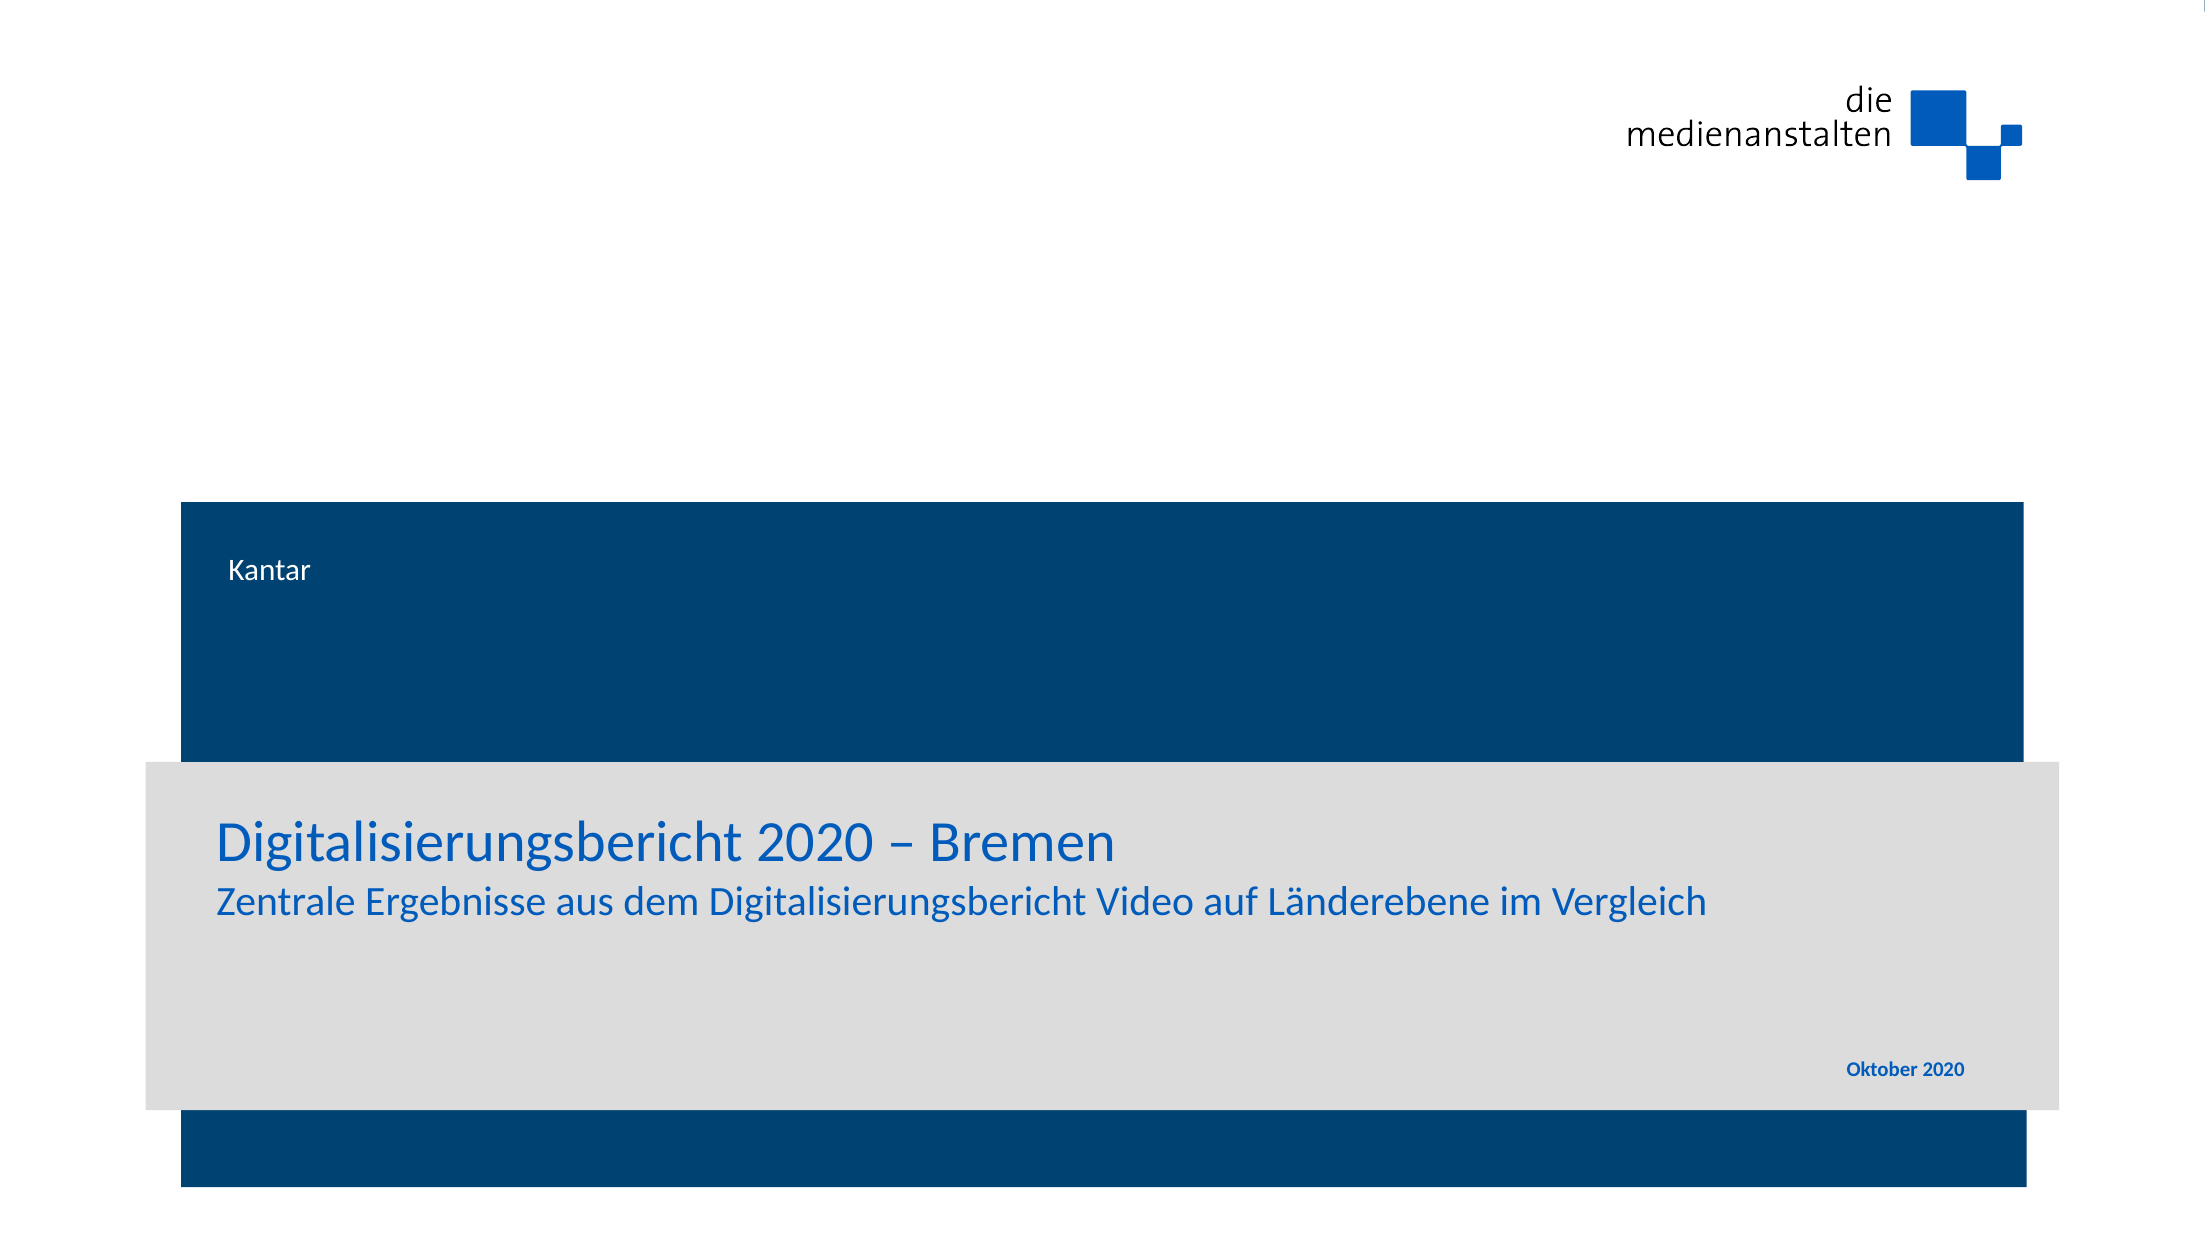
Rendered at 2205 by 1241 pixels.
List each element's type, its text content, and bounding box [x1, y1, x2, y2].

title Digitalisierungsbericht 2020 – Bremen Zentrale Ergebnisse aus dem Digitalisierungsbericht Video auf Länderebene im Vergleich [145, 761, 2060, 1111]
subtitle Kantar [181, 502, 2024, 762]
list Oktober 2020 [1126, 1021, 1965, 1081]
